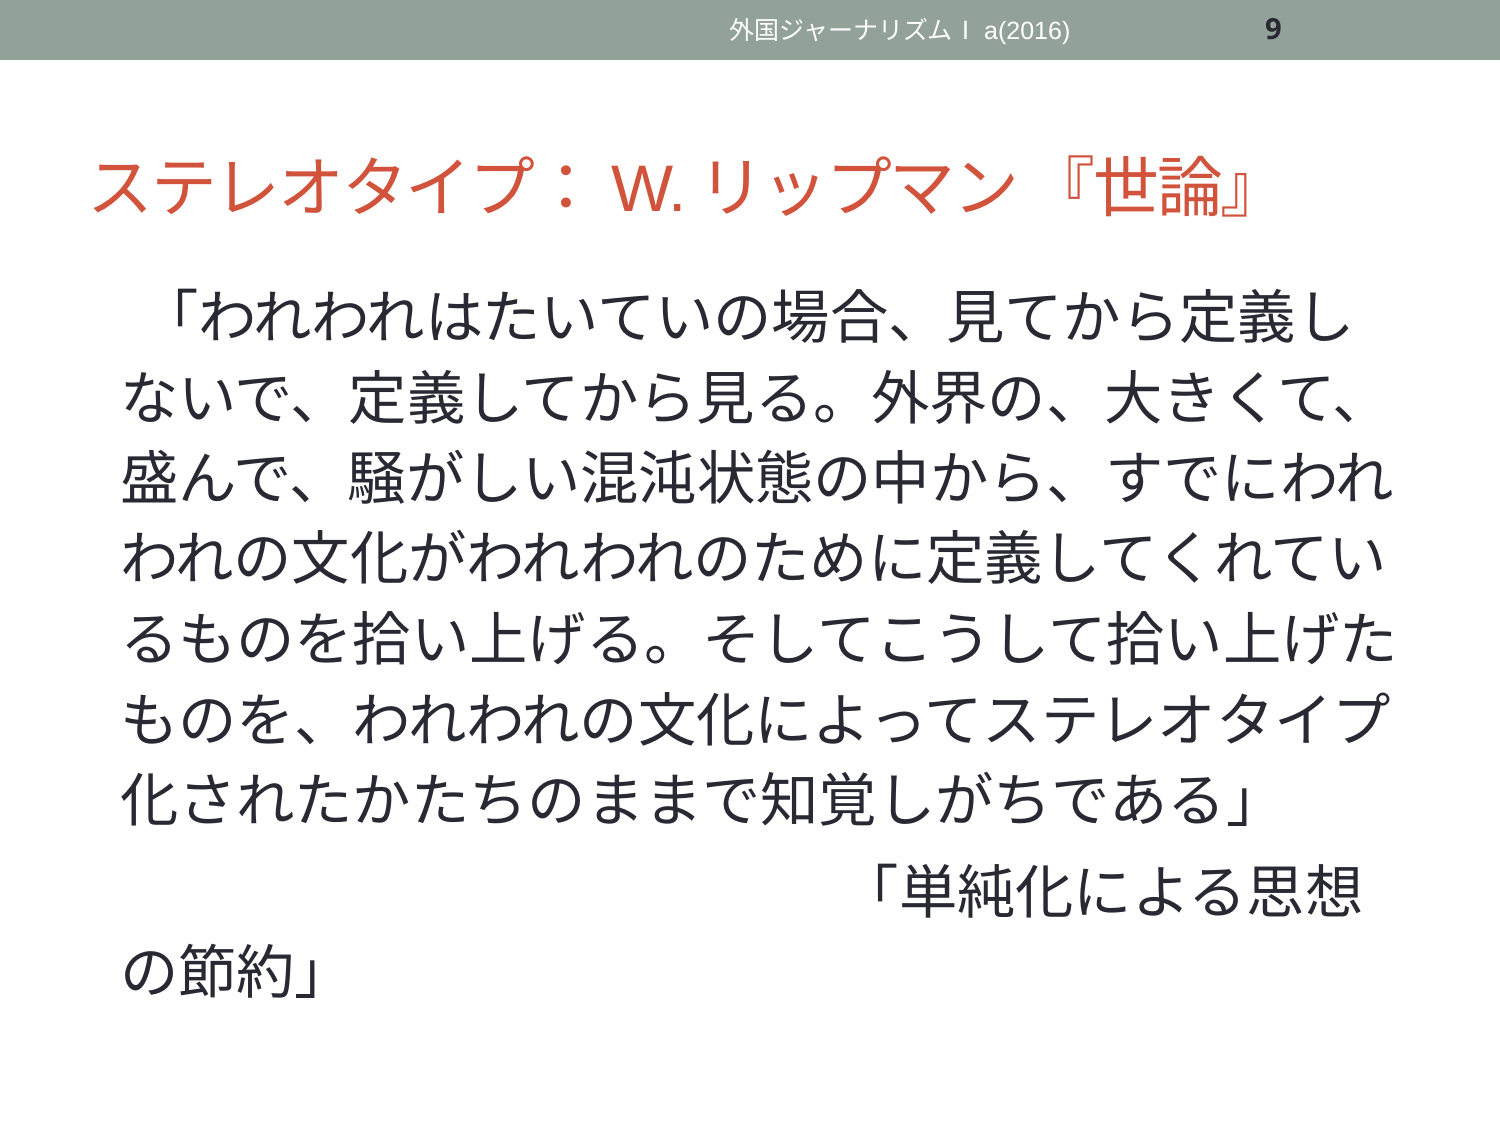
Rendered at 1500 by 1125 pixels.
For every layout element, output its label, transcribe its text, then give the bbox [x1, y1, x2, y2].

footer 外国ジャーナリズムⅠa(2016) [562, 3, 1238, 57]
title ステレオタイプ：W.リップマン 『世論』 [72, 137, 1425, 233]
list 「われわれはたいていの場合、見てから定義しないで、定義してから見る。外界の、大きくて、盛んで、騒がしい混沌状態の中から、すでにわれわれの文化がわれわれのために定義してくれているものを拾い上げる。そしてこうして拾い上げたものを、われわれの文化によってステレオタイプ化されたかたちのままで知覚しがちである」 「単純化による思想の節約」 [75, 262, 1425, 1063]
slide_number 9 [1250, 3, 1425, 57]
